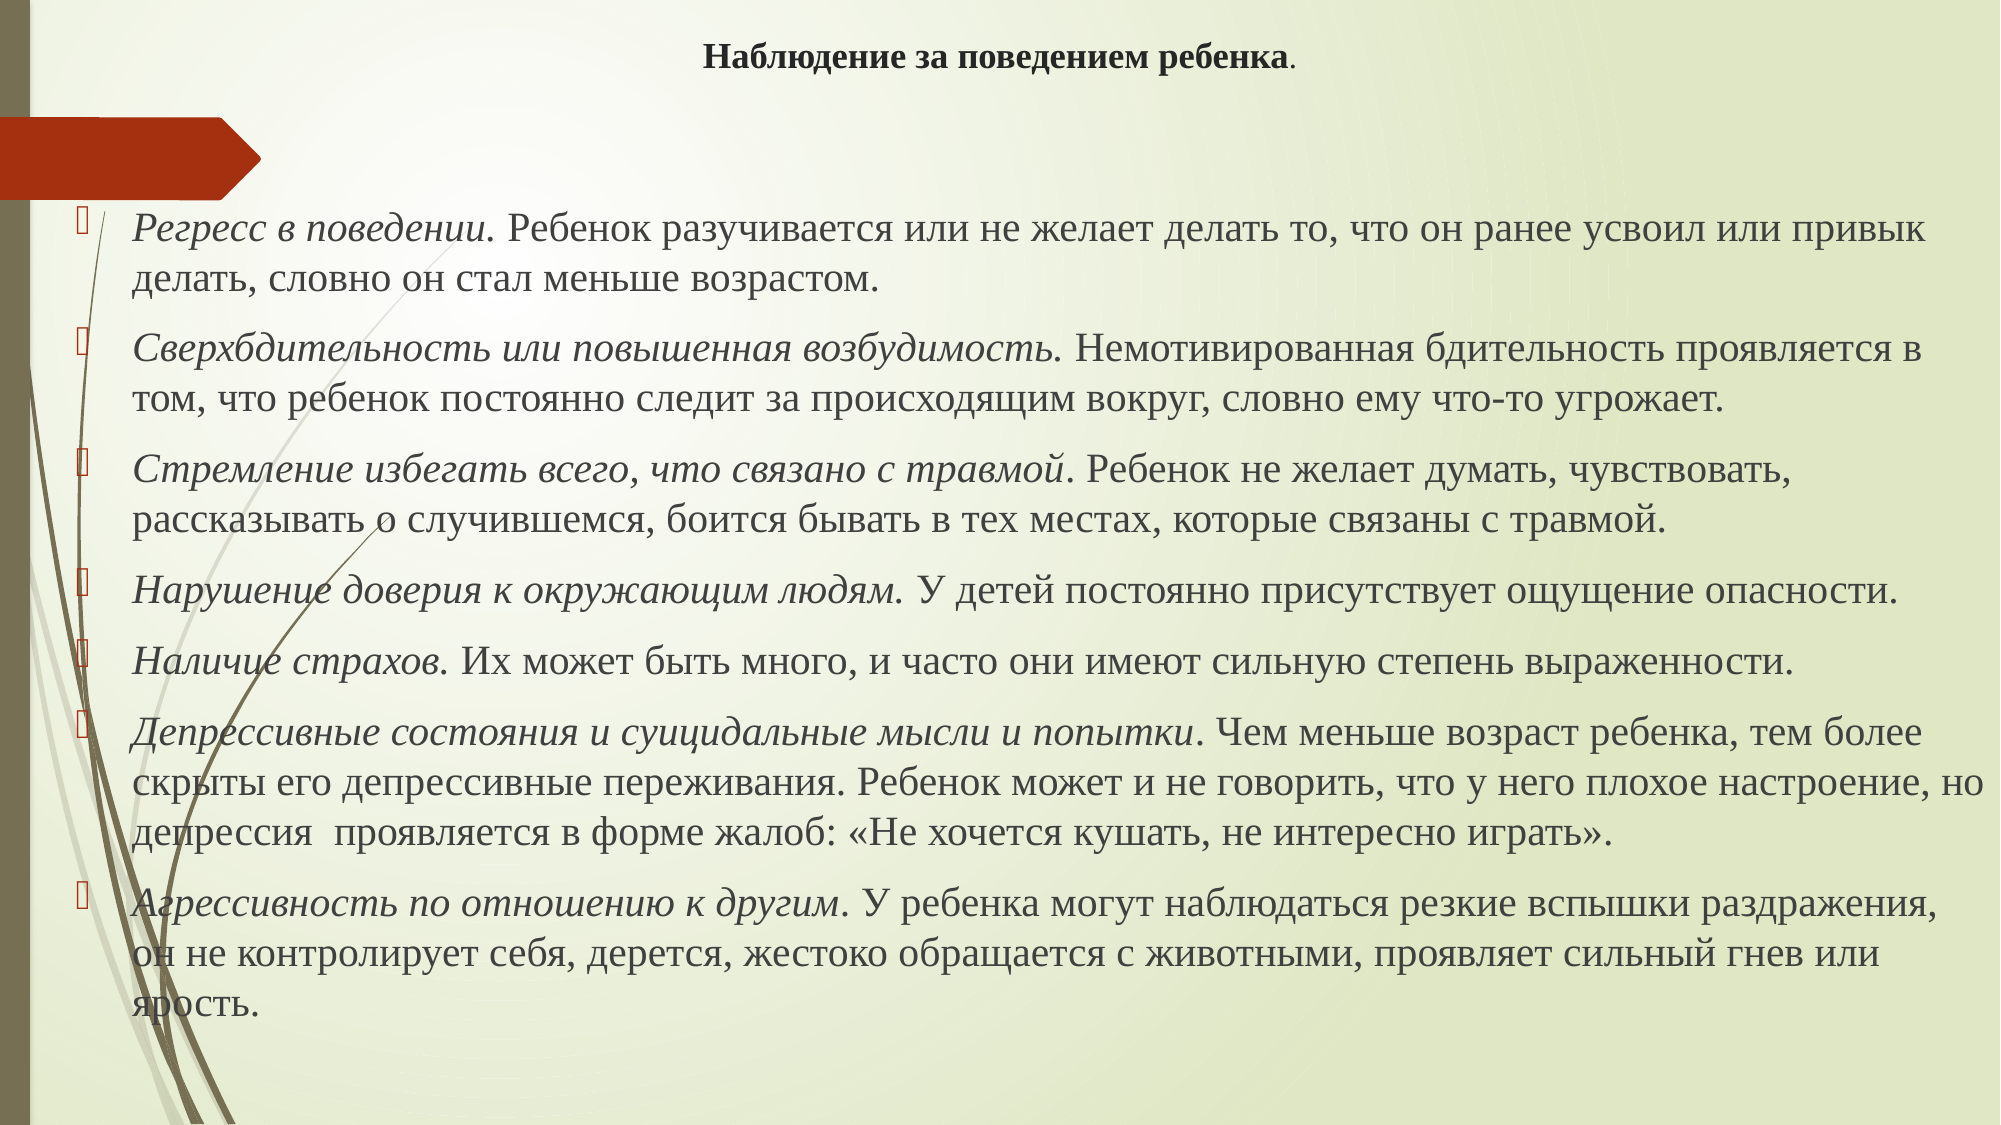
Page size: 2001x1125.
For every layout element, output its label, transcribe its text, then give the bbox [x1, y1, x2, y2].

title Наблюдение за поведением ребенка. [174, 24, 1825, 124]
list Регресс в поведении. Ребенок разучивается или не желает делать то, что он ранее усвоил или привык делать, словно он стал меньше возрастом. Сверхбдительность или повышенная возбудимость. Немотивированная бдительность проявляется в том, что ребенок постоянно следит за происходящим вокруг, словно ему что-то угрожает. Стремление избегать всего, что связано с травмой. Ребенок не желает думать, чувствовать, рассказывать о случившемся, боится бывать в тех местах, которые связаны с травмой. Нарушение доверия к окружающим людям. У детей постоянно присутствует ощущение опасности. Наличие страхов. Их может быть много, и часто они имеют сильную степень выраженности. Депрессивные состояния и суицидальные мысли и попытки. Чем меньше возраст ребенка, тем более скрыты его депрессивные переживания. Ребенок может и не говорить, что у него плохое настроение, но депрессия проявляется в форме жалоб: «Не хочется кушать, не интересно играть». Агрессивность по отношению к другим. У ребенка могут наблюдаться резкие вспышки раздражения, он не контролирует себя, дерется, жестоко обращается с животными, проявляет сильный гнев или ярость. [60, 191, 2000, 1087]
